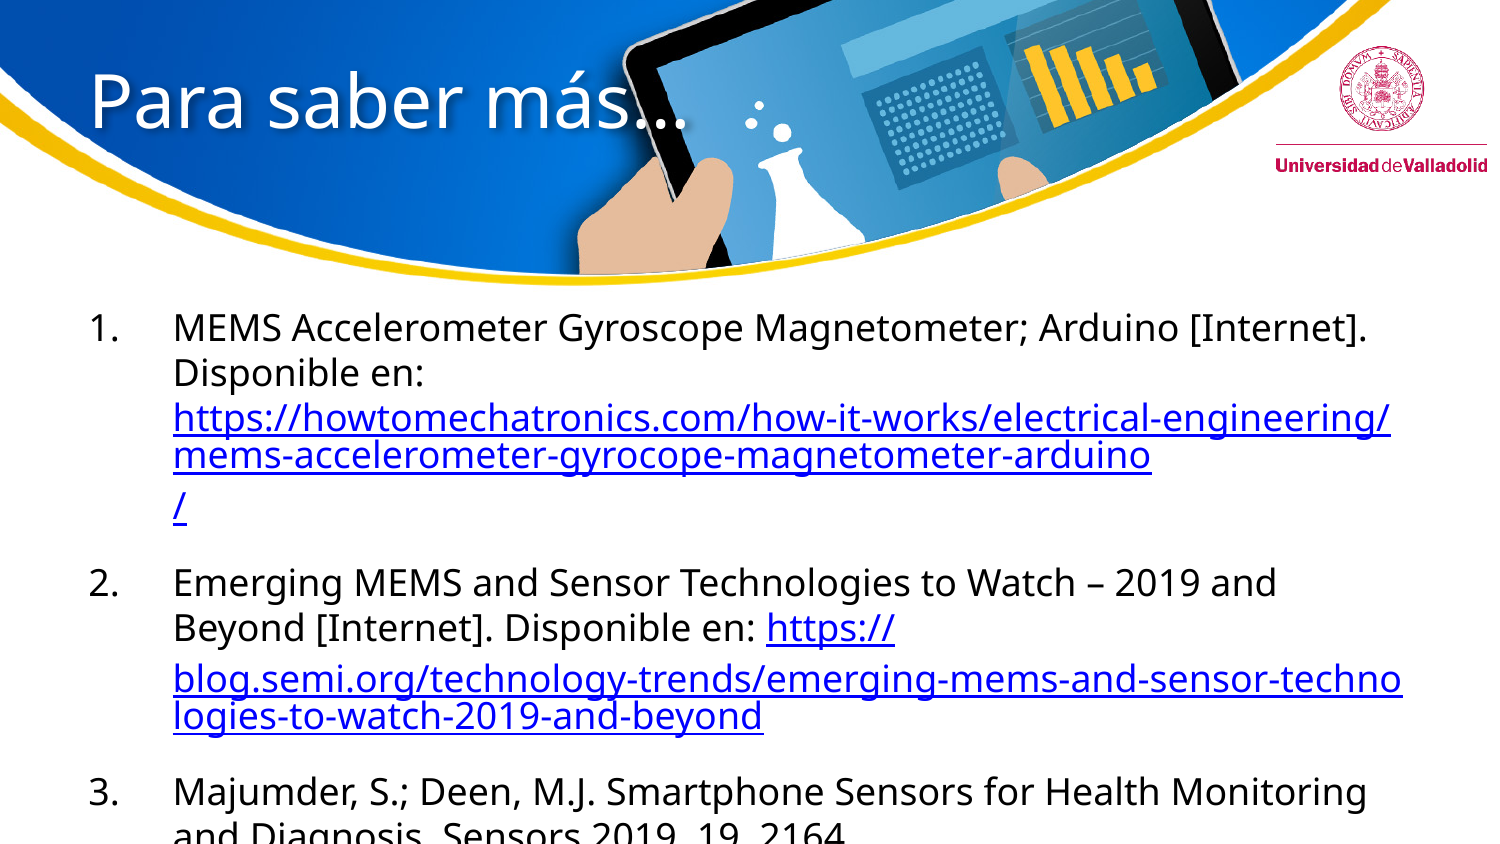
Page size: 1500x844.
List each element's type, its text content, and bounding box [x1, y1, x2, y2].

picture [0, 0, 1500, 844]
text_box MEMS Accelerometer Gyroscope Magnetometer; Arduino [Internet]. Disponible en: https://howtomechatronics.com/how-it-works/electrical-engineering/mems-accelerometer-gyrocope-magnetometer-arduino/ Emerging MEMS and Sensor Technologies to Watch – 2019 and Beyond [Internet]. Disponible en: https://blog.semi.org/technology-trends/emerging-mems-and-sensor-technologies-to-watch-2019-and-beyond Majumder, S.; Deen, M.J. Smartphone Sensors for Health Monitoring and Diagnosis. Sensors 2019, 19, 2164. [73, 296, 1427, 773]
text_box Para saber más… [73, 45, 976, 172]
